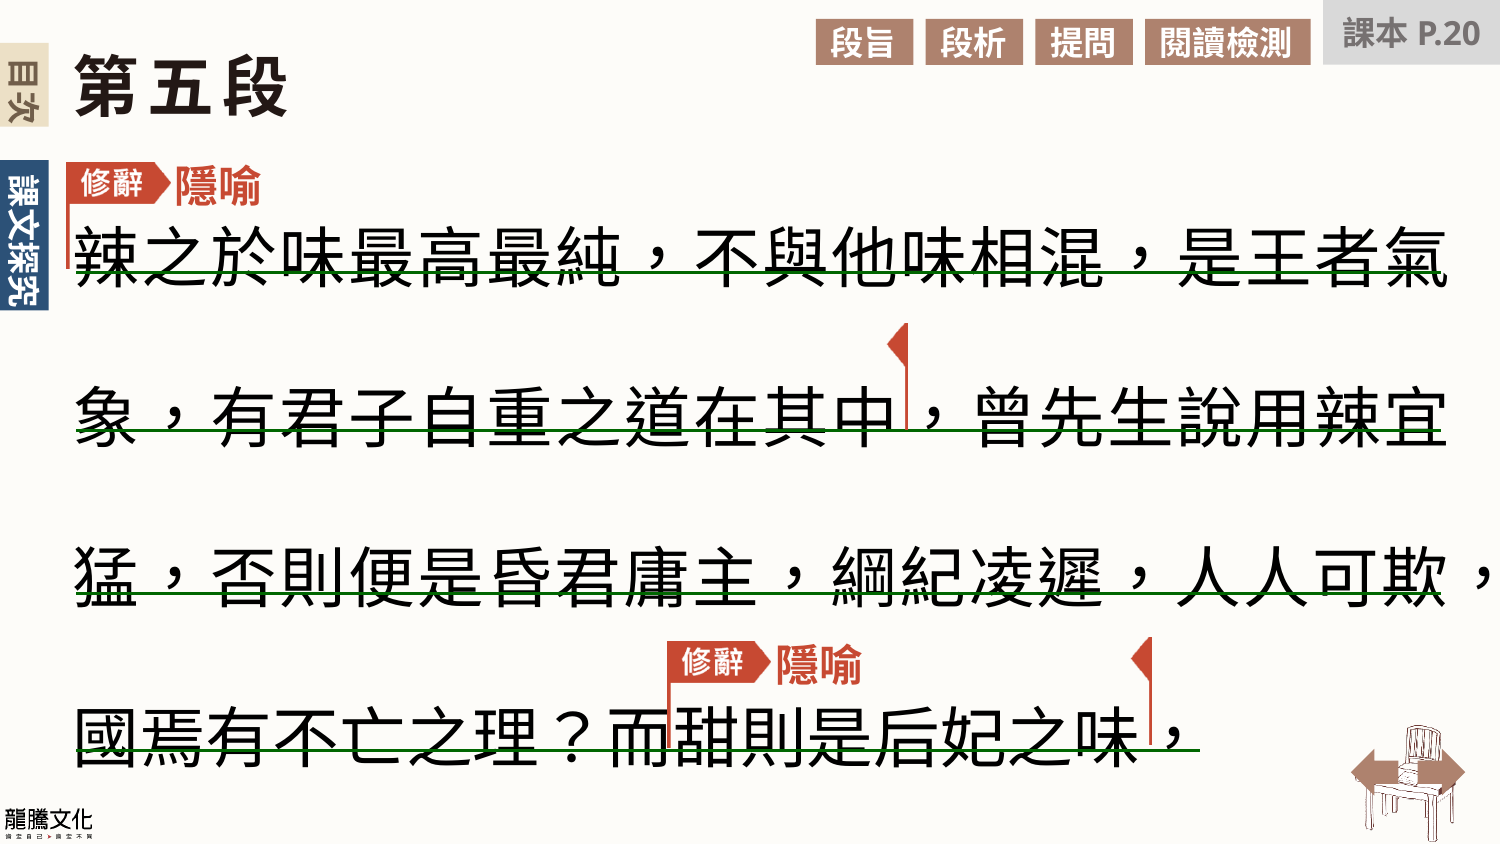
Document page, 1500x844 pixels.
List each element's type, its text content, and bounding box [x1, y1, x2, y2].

text_box [1416, 746, 1467, 799]
text_box 閱讀檢測 [1145, 18, 1311, 65]
text_box 提問 [1035, 18, 1133, 65]
text_box 辣之於味最高最純，不與他味相混，是王者氣象，有君子自重之道在其中，曾先生說用辣宜猛，否則便是昏君庸主，綱紀凌遲，人人可欺，國焉有不亡之理？而甜則是后妃之味， [57, 128, 1466, 783]
text_box 課本P.20 [1322, 0, 1500, 66]
text_box 第五段 [57, 37, 320, 133]
picture [5, 808, 92, 839]
text_box 段析 [925, 18, 1024, 65]
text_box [66, 162, 908, 430]
picture [1355, 783, 1456, 842]
text_box [1349, 746, 1400, 799]
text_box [667, 637, 1152, 749]
text_box 段旨 [815, 18, 914, 65]
